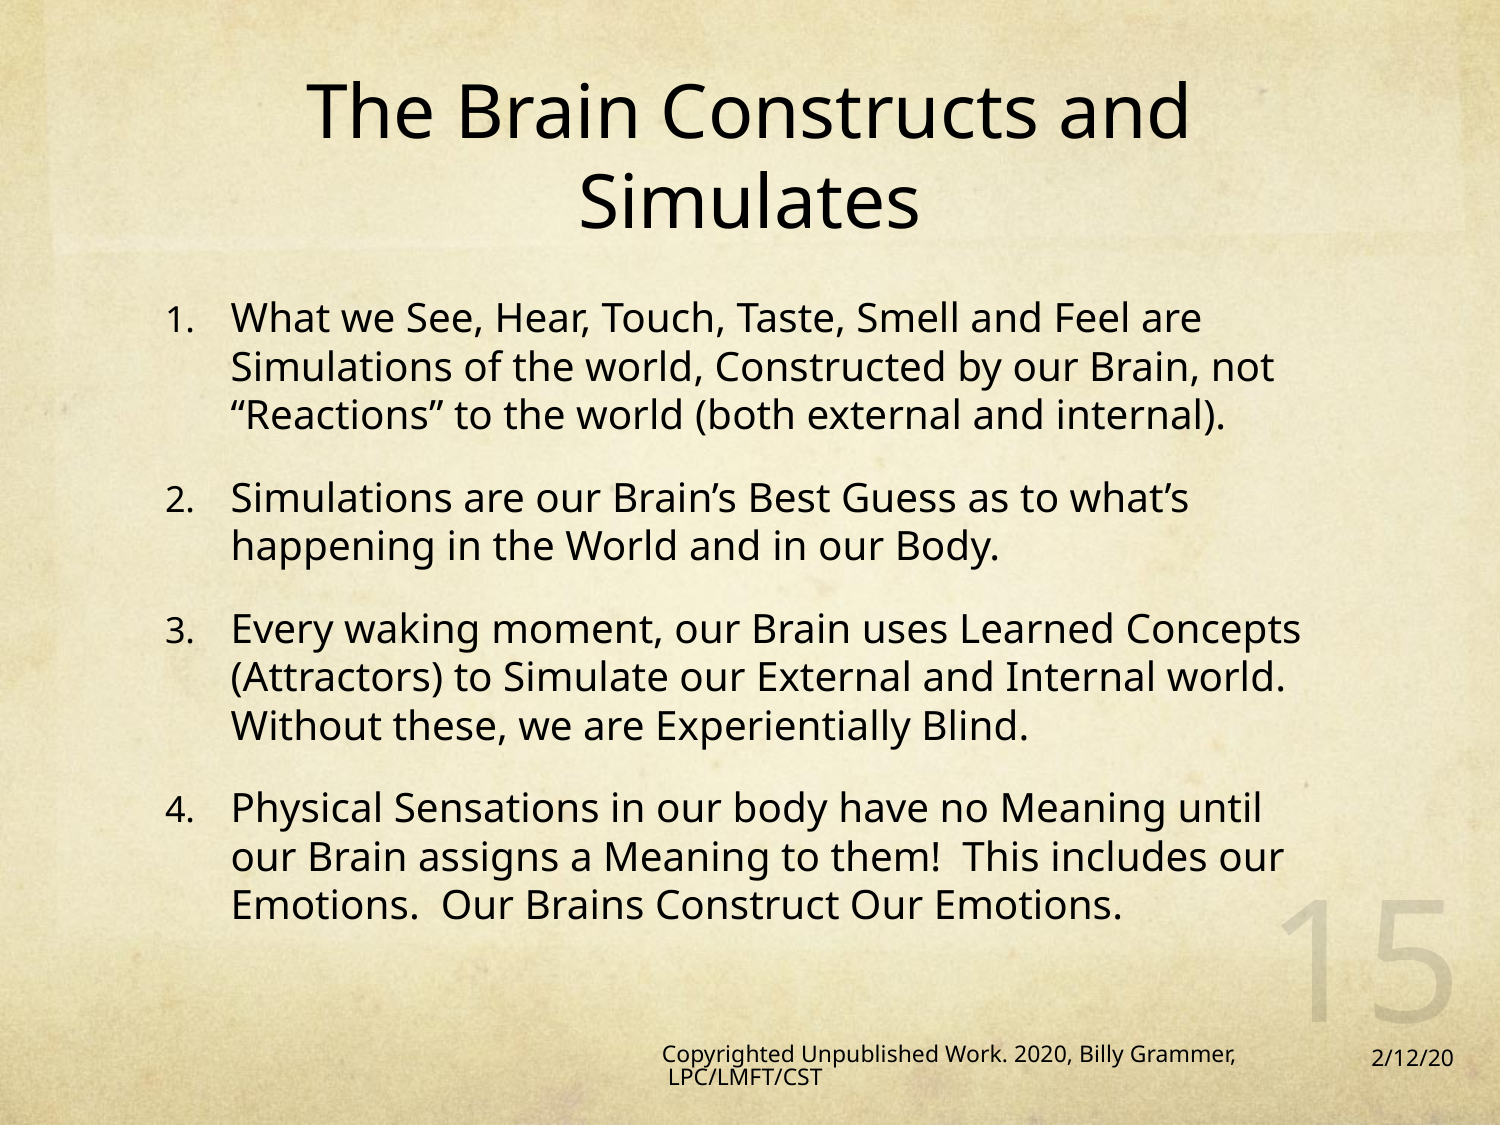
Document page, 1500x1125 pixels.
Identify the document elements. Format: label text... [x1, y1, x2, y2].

title The Brain Constructs and Simulates [150, 82, 1350, 225]
picture [0, 0, 1500, 1125]
slide_number 15 [1233, 898, 1478, 1038]
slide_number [1257, 1038, 1470, 1080]
footer Copyrighted Unpublished Work. 2020, Billy Grammer, LPC/LMFT/CST [646, 1034, 1257, 1077]
list What we See, Hear, Touch, Taste, Smell and Feel are Simulations of the world, Constructed by our Brain, not “Reactions” to the world (both external and internal). Simulations are our Brain’s Best Guess as to what’s happening in the World and in our Body. Every waking moment, our Brain uses Learned Concepts (Attractors) to Simulate our External and Internal world. Without these, we are Experientially Blind. Physical Sensations in our body have no Meaning until our Brain assigns a Meaning to them! This includes our Emotions. Our Brains Construct Our Emotions. [150, 284, 1350, 950]
